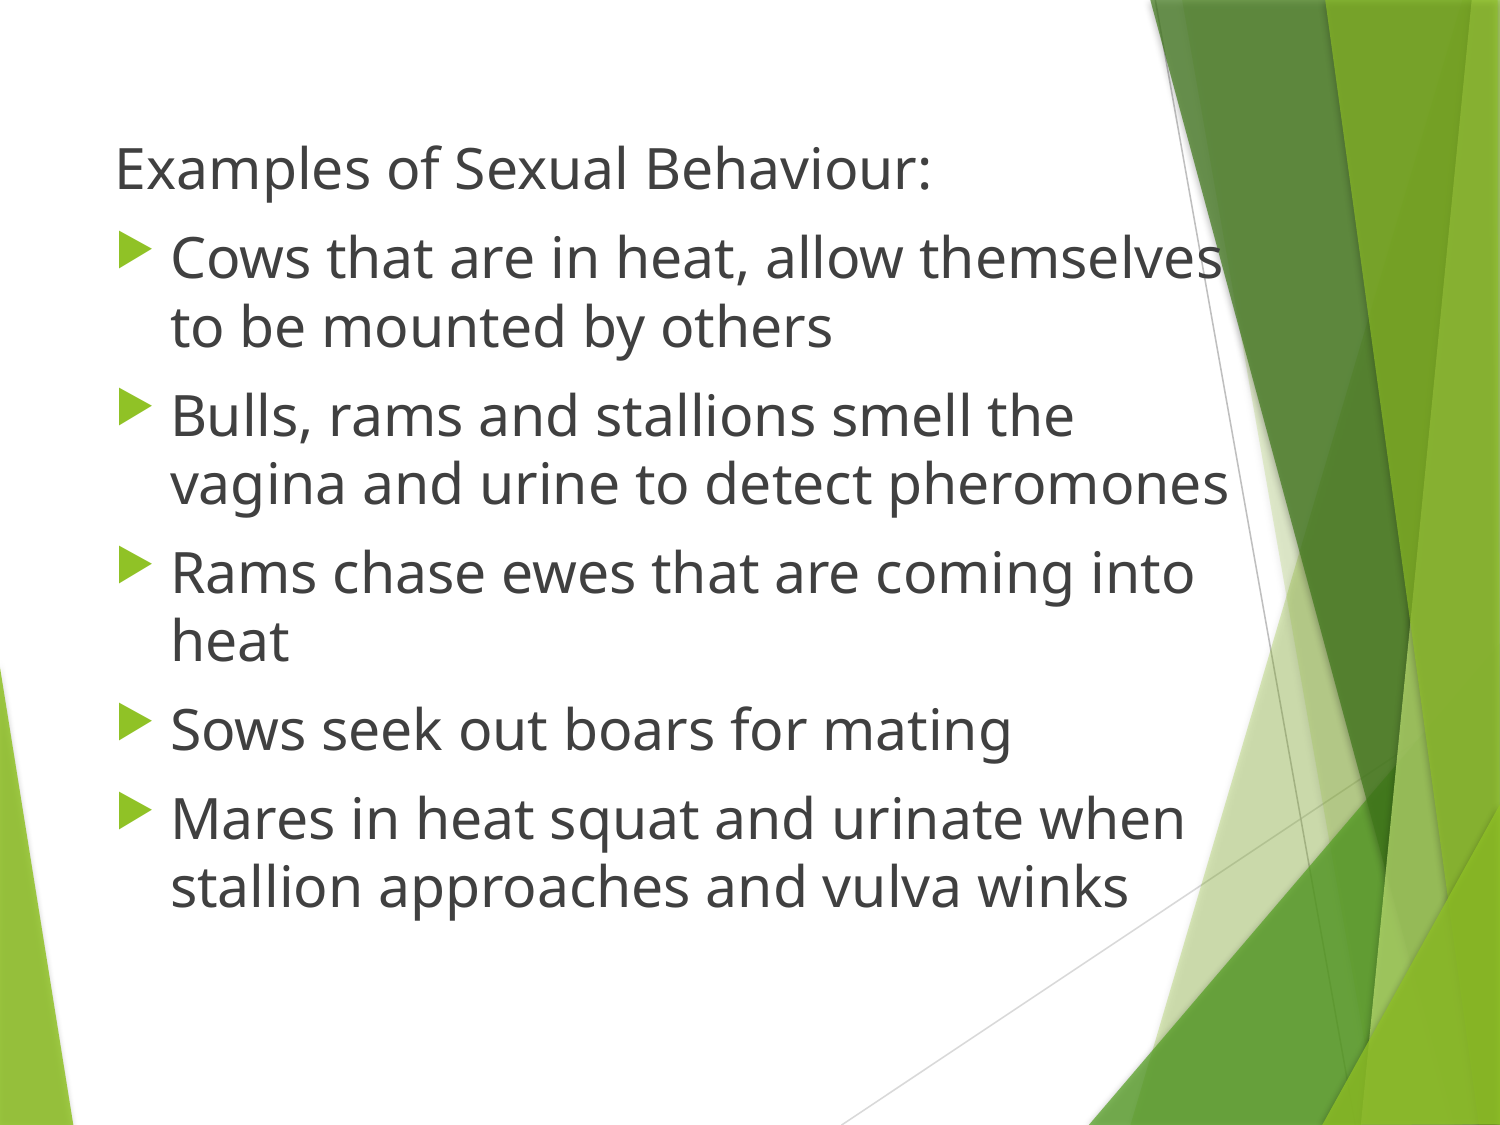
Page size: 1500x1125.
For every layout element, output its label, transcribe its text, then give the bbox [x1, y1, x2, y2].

list Examples of Sexual Behaviour: Cows that are in heat, allow themselves to be mounted by others Bulls, rams and stallions smell the vagina and urine to detect pheromones Rams chase ewes that are coming into heat Sows seek out boars for mating Mares in heat squat and urinate when stallion approaches and vulva winks [99, 125, 1258, 991]
